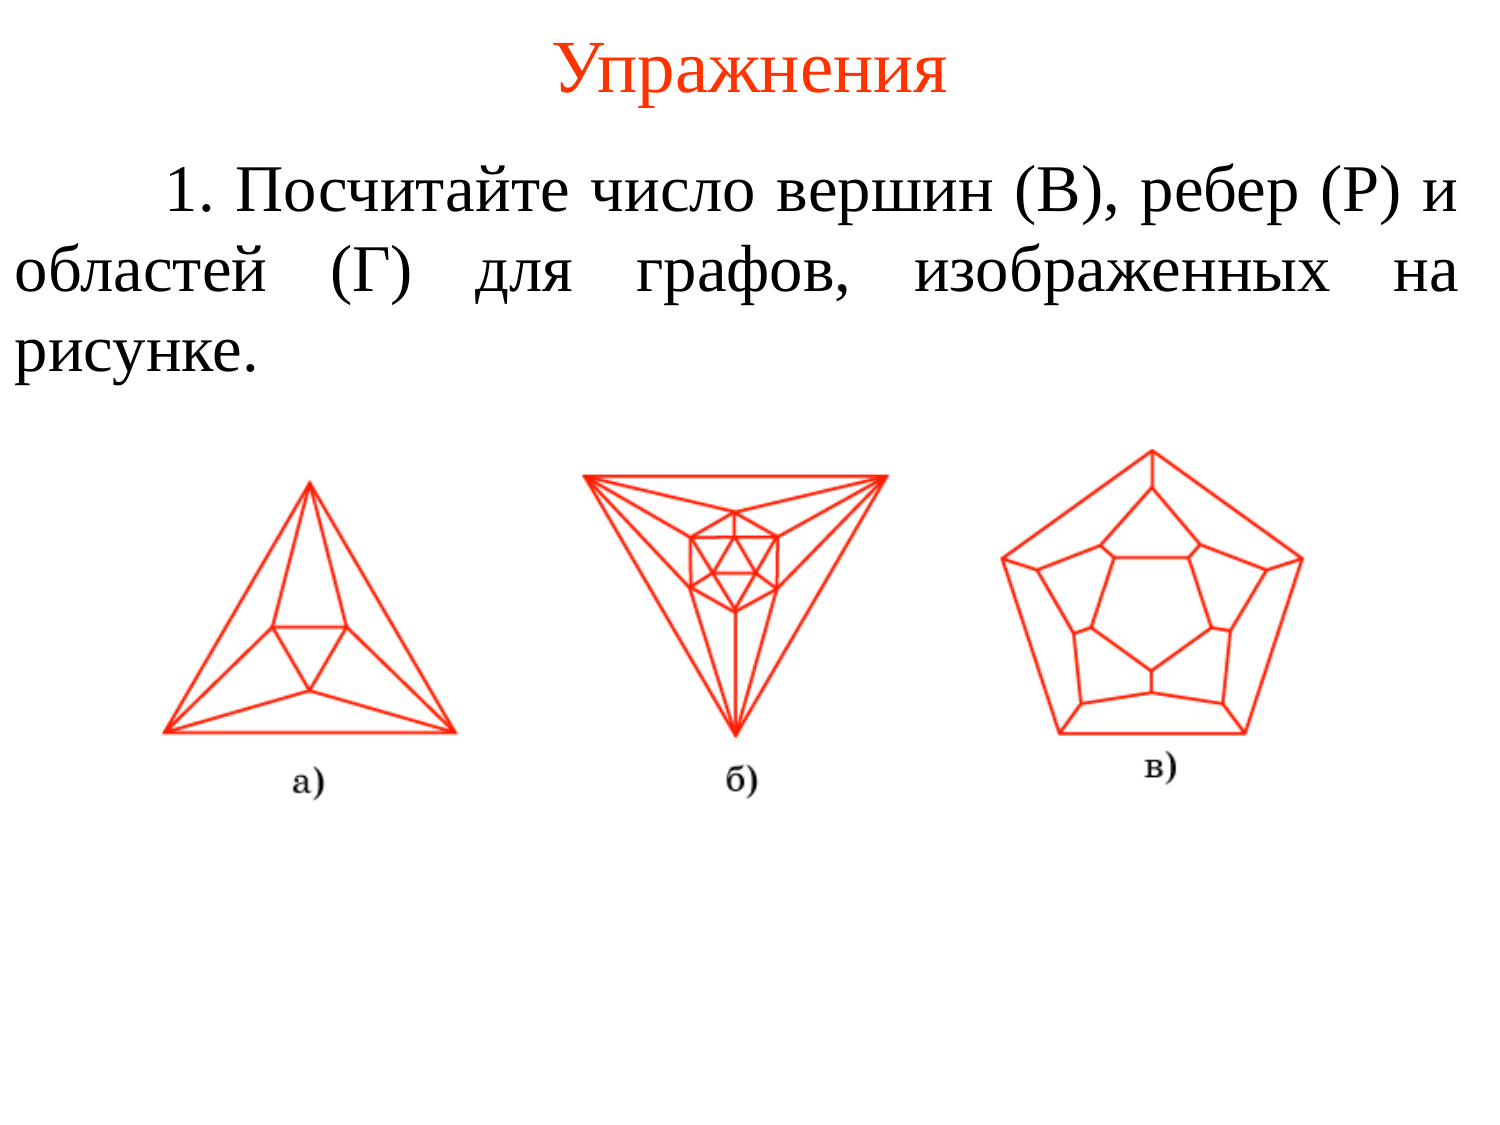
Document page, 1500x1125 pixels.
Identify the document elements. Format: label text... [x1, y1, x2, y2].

title Упражнения [112, 24, 1388, 100]
picture [162, 449, 1306, 802]
text_box 1. Посчитайте число вершин (В), ребер (Р) и областей (Г) для графов, изображенных на рисунке. [0, 137, 1475, 393]
